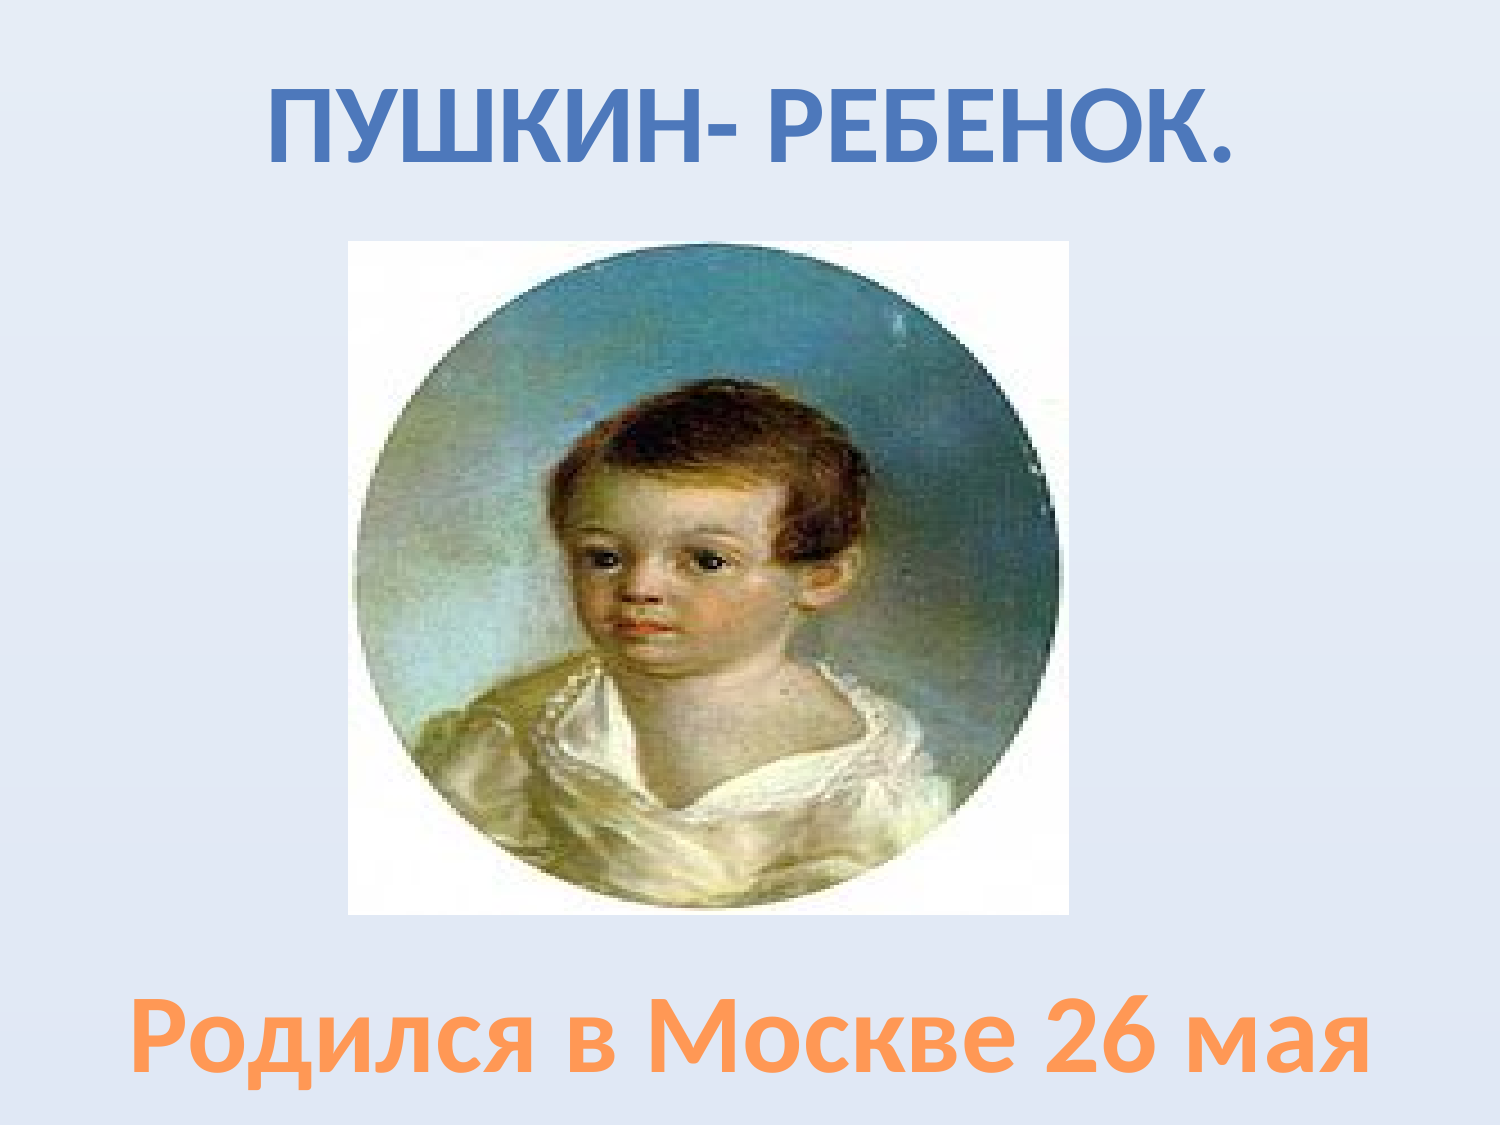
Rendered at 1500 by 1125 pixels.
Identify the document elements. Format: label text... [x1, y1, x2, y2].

picture [348, 241, 1070, 915]
text_box Родился в Москве 26 мая [113, 952, 1391, 1103]
text_box Пушкин- ребенок. [250, 42, 1255, 193]
